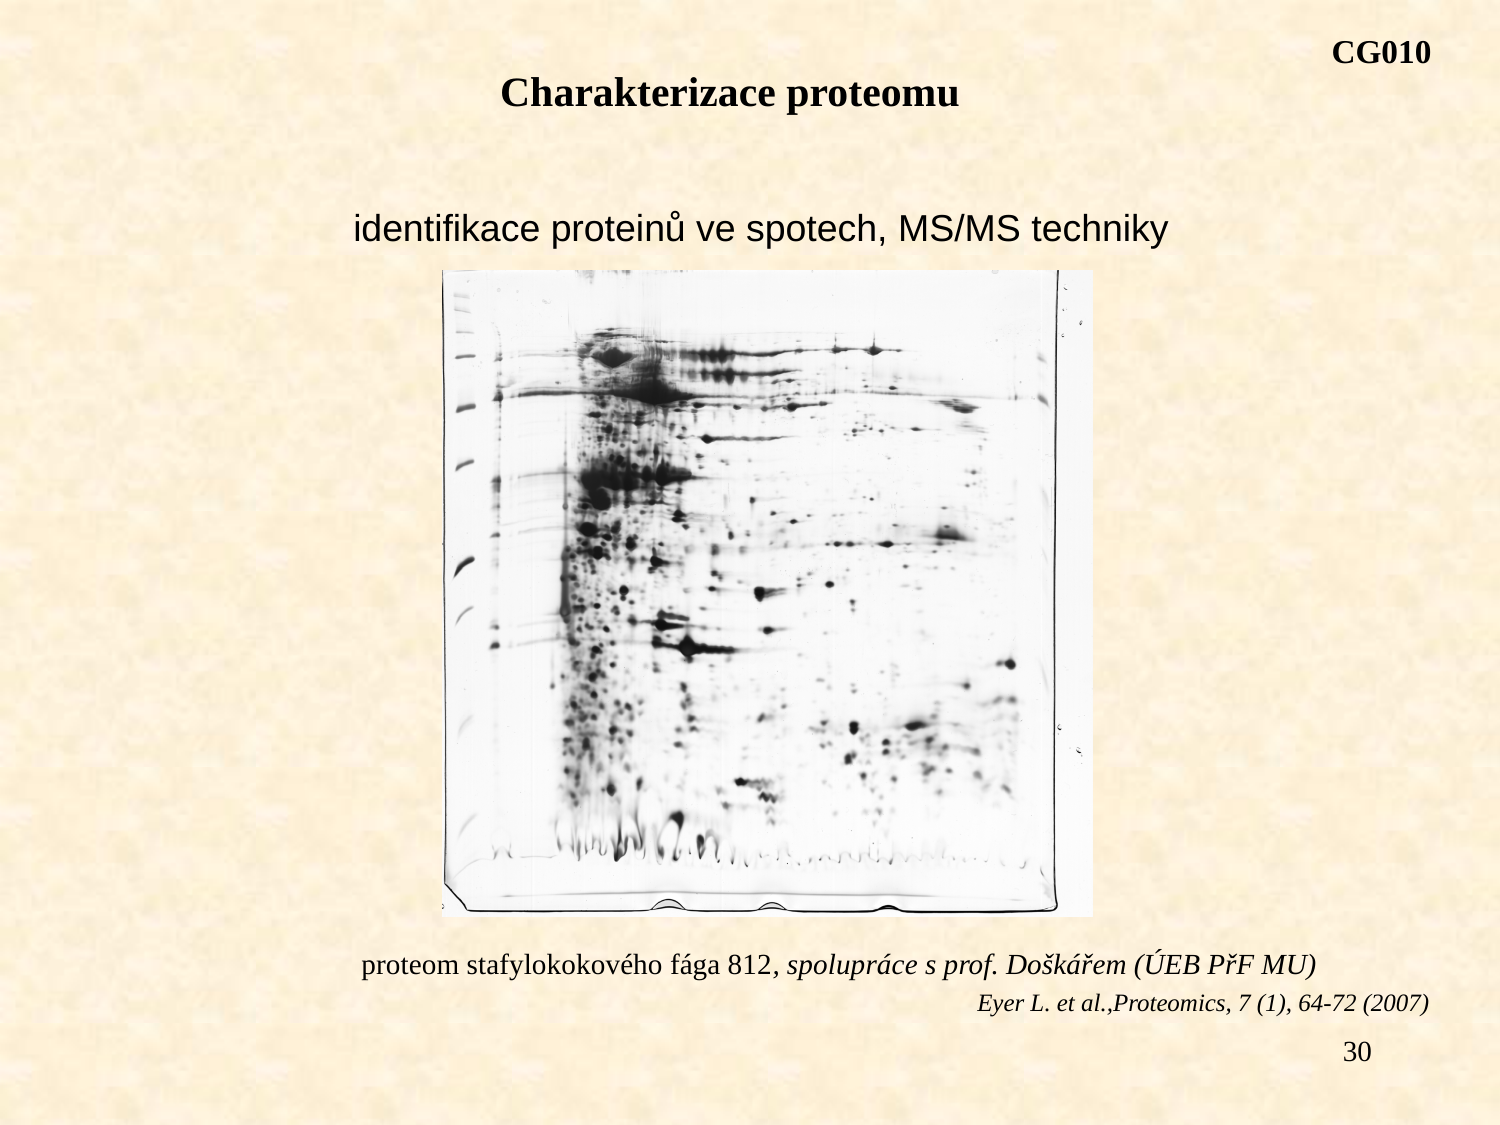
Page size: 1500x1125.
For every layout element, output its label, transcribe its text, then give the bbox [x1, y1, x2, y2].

picture [0, 0, 1500, 1125]
text_box proteom stafylokokového fága 812, spolupráce s prof. Doškářem (ÚEB PřF MU) [346, 937, 1332, 988]
text_box CG010 [1316, 22, 1447, 78]
text_box Charakterizace proteomu [485, 57, 975, 123]
slide_number 30 [1074, 1025, 1388, 1100]
text_box identifikace proteinů ve spotech, MS/MS techniky [338, 196, 1184, 257]
text_box Eyer L. et al.,Proteomics, 7 (1), 64-72 (2007) [962, 979, 1483, 1024]
